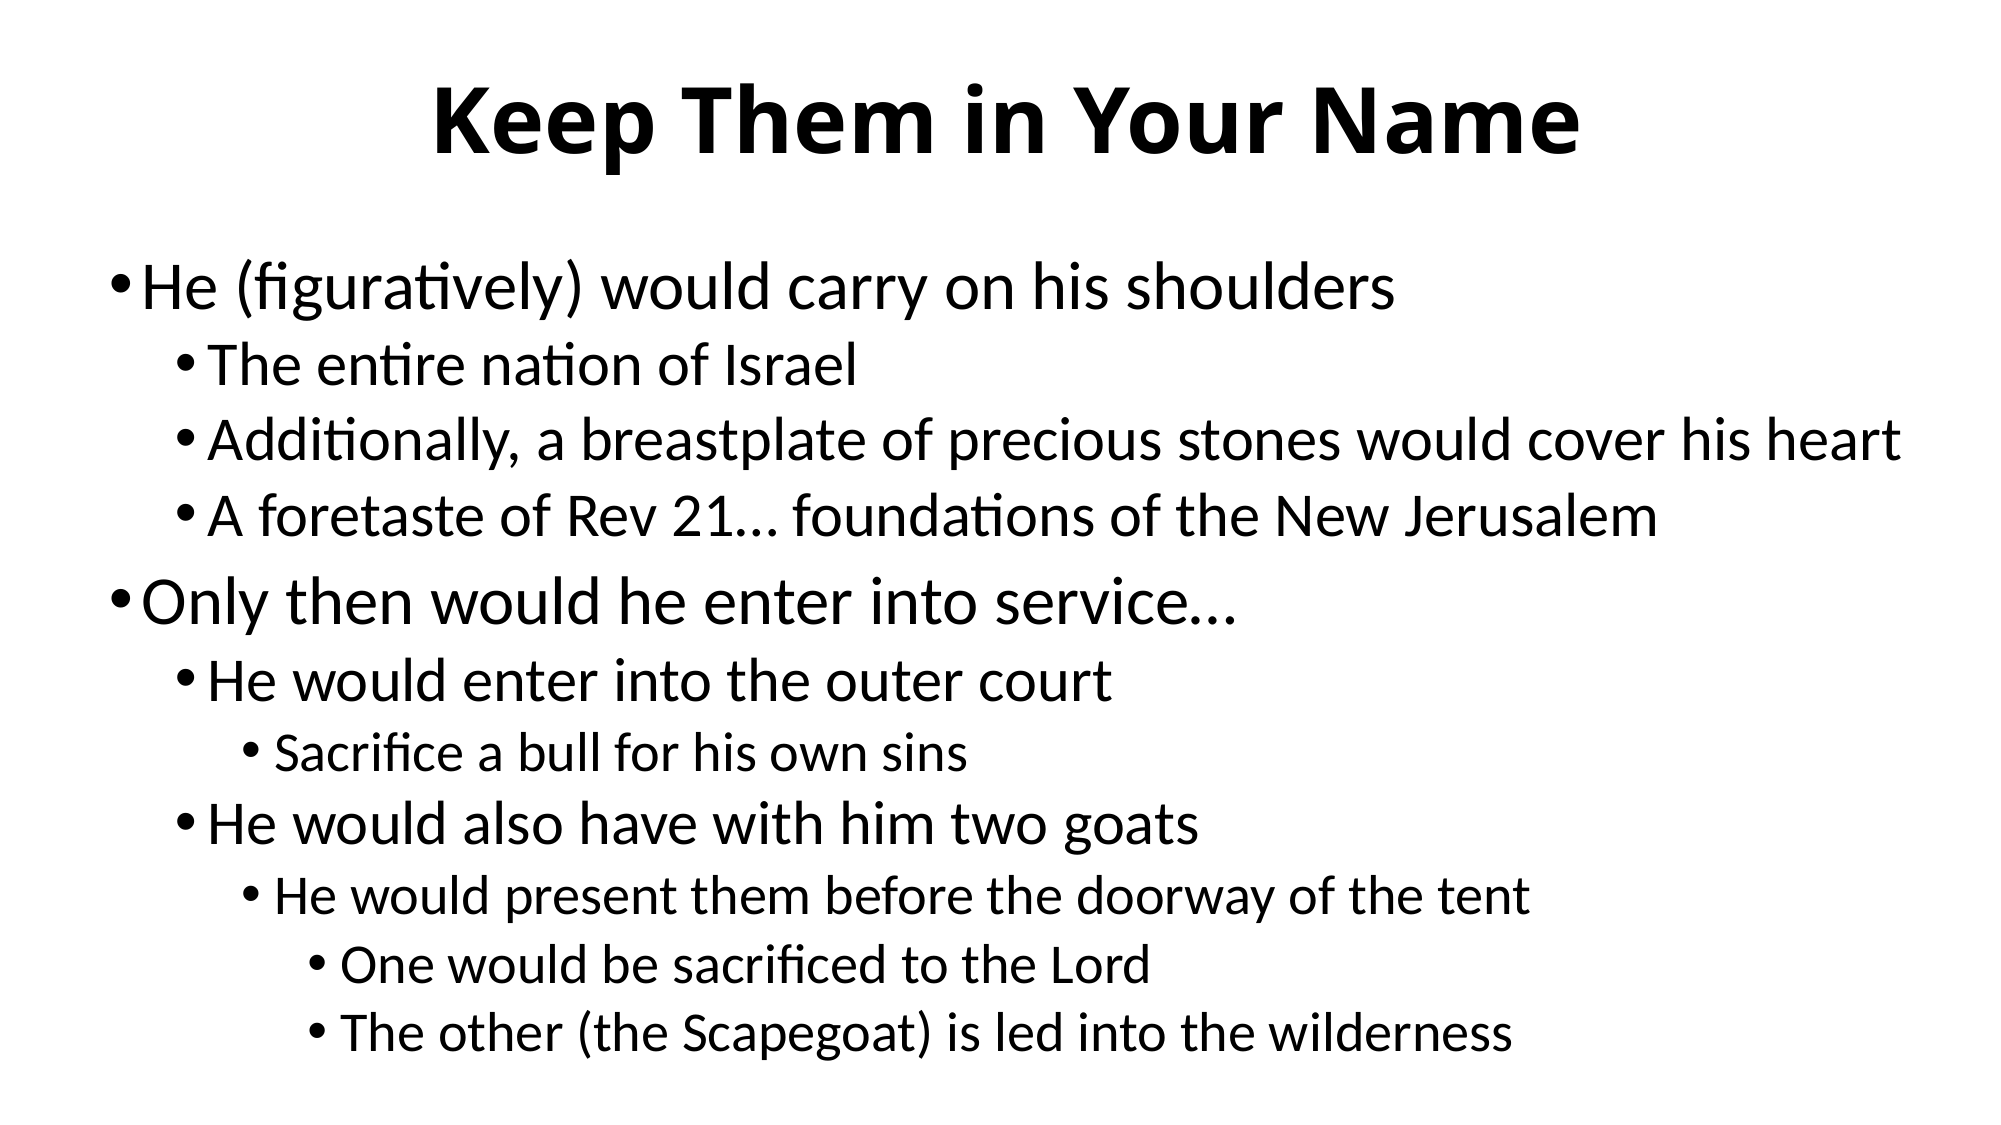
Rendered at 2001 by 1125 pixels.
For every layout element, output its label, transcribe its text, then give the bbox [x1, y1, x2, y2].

list He (figuratively) would carry on his shoulders The entire nation of Israel Additionally, a breastplate of precious stones would cover his heart A foretaste of Rev 21… foundations of the New Jerusalem Only then would he enter into service… He would enter into the outer court Sacrifice a bull for his own sins He would also have with him two goats He would present them before the doorway of the tent One would be sacrificed to the Lord The other (the Scapegoat) is led into the wilderness [93, 242, 1920, 1125]
title Keep Them in Your Name [93, 41, 1920, 207]
